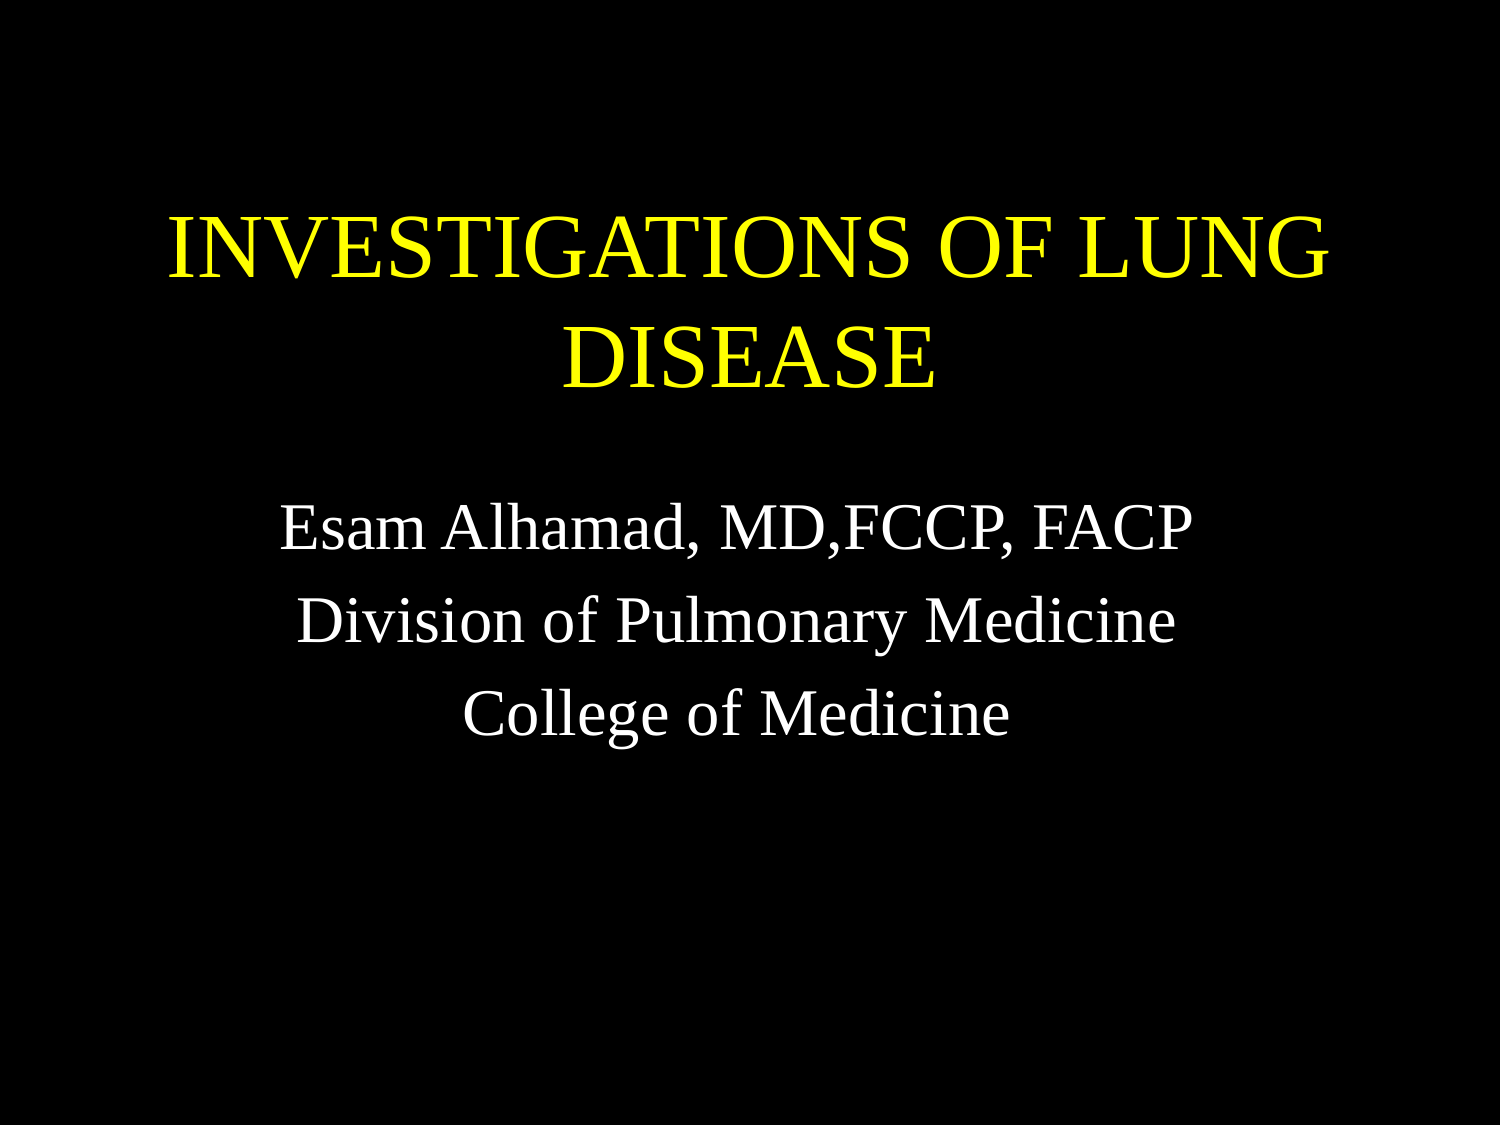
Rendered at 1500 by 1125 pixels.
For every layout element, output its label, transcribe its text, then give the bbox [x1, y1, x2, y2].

subtitle Esam Alhamad, MD,FCCP, FACP Division of Pulmonary Medicine College of Medicine [212, 474, 1263, 763]
title INVESTIGATIONS OF LUNG DISEASE [112, 174, 1388, 417]
